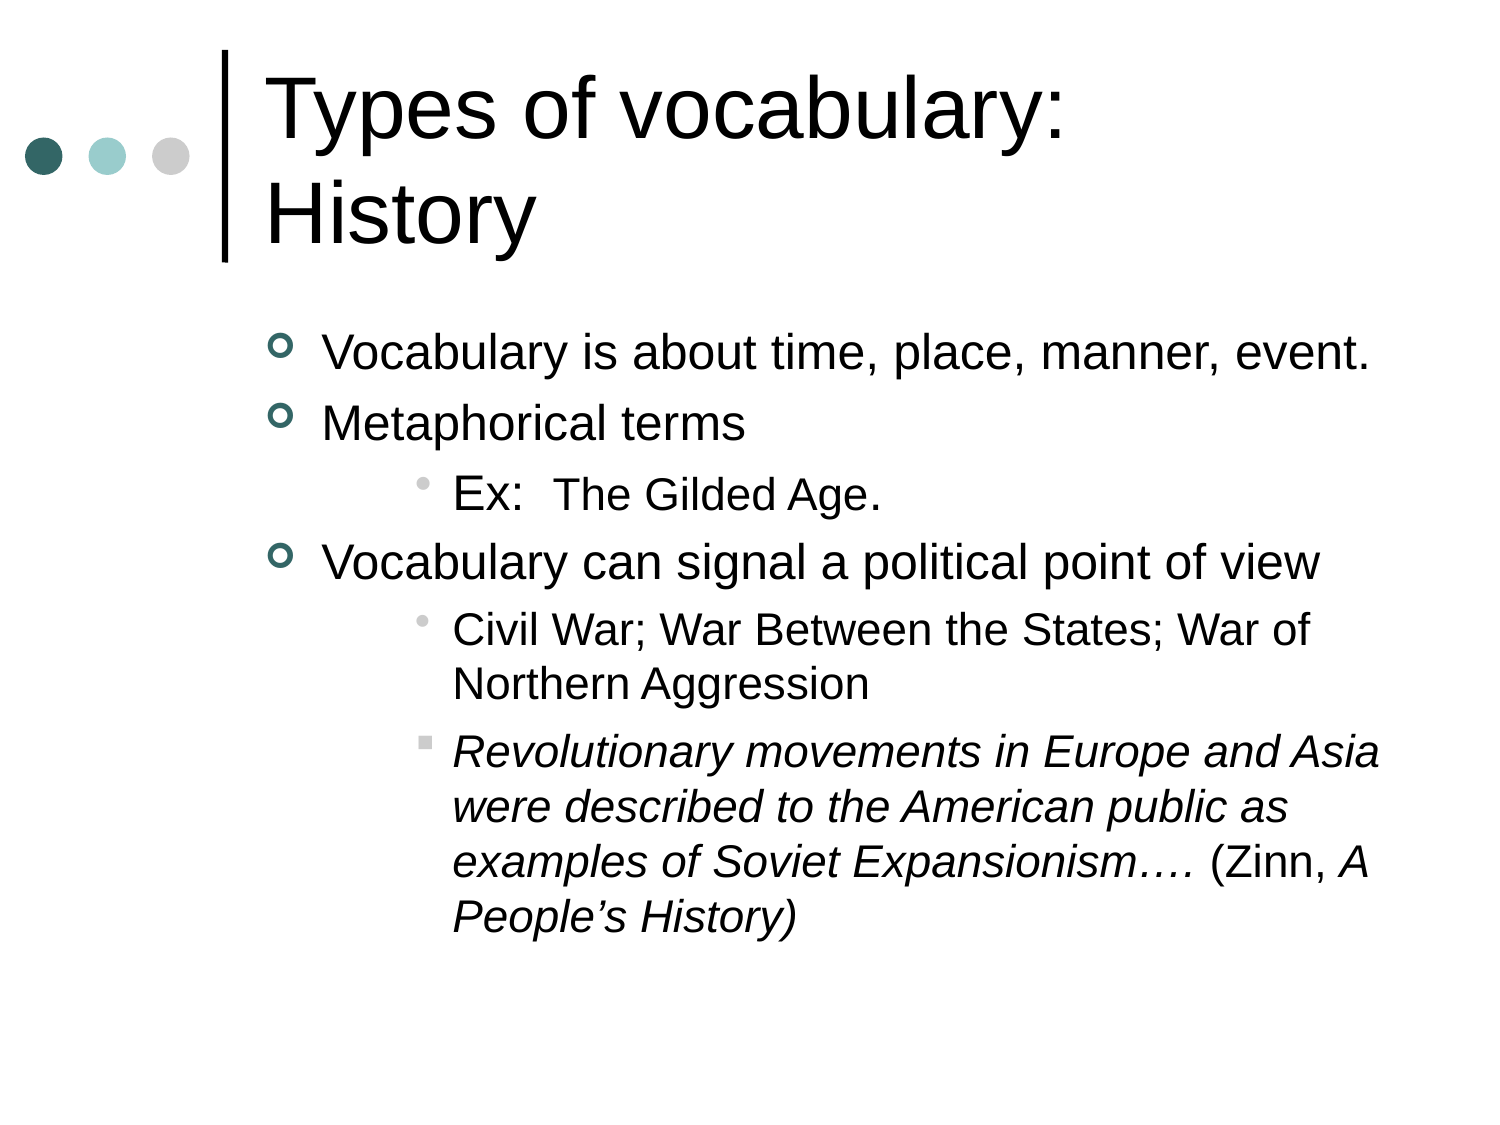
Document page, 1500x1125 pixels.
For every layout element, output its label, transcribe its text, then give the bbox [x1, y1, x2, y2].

list Vocabulary is about time, place, manner, event. Metaphorical terms Ex: The Gilded Age. Vocabulary can signal a political point of view Civil War; War Between the States; War of Northern Aggression Revolutionary movements in Europe and Asia were described to the American public as examples of Soviet Expansionism…. (Zinn, A People’s History) [249, 312, 1400, 988]
title Types of vocabulary: History [249, 31, 1400, 282]
